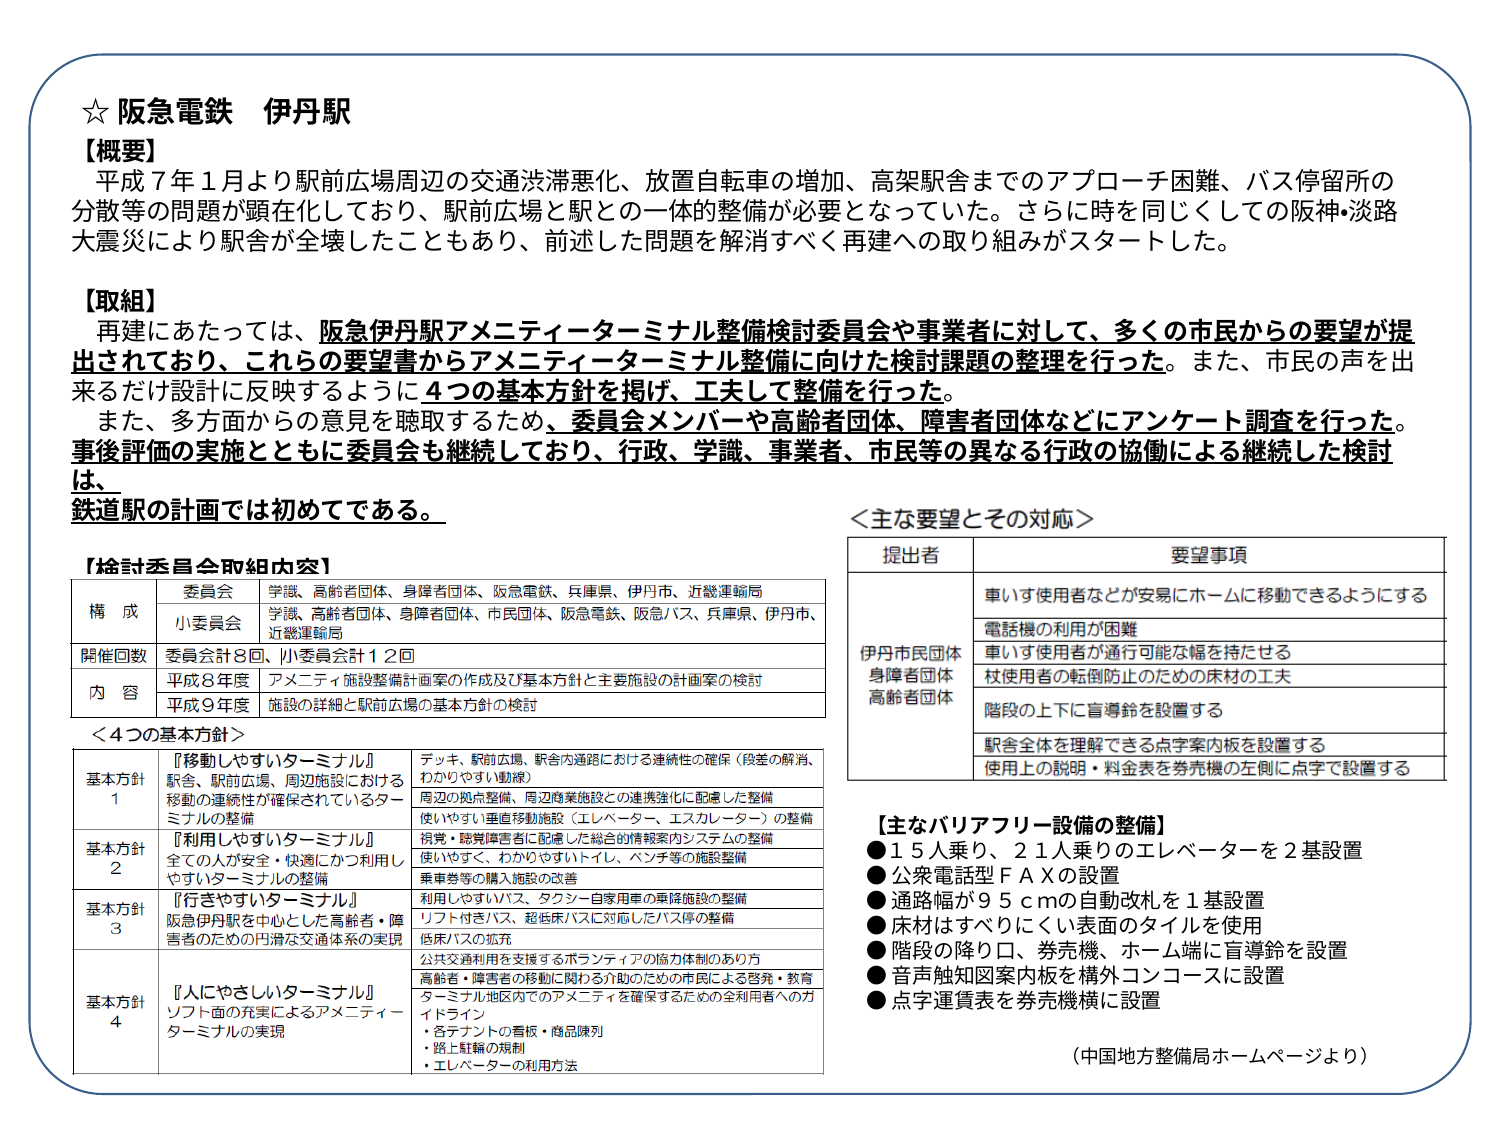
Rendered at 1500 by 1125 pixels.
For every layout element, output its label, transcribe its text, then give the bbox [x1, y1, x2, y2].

text_box [27, 52, 1473, 1097]
text_box 【主なバリアフリー設備の整備】 ●１５人乗り、２１人乗りのエレベーターを２基設置 ●公衆電話型ＦＡＸの設置 ●通路幅が９５ｃｍの自動改札を１基設置 ●床材はすべりにくい表面のタイルを使用 ●階段の降り口、券売機、ホーム端に盲導鈴を設置 ●音声触知図案内板を構外コンコースに設置 ●点字運賃表を券売機横に設置 [842, 796, 1450, 1073]
text_box ☆阪急電鉄 伊丹駅 [62, 78, 445, 120]
text_box 【概要】 平成７年１月より駅前広場周辺の交通渋滞悪化、放置自転車の増加、高架駅舎までのアプローチ困難、バス停留所の分散等の問題が顕在化しており、駅前広場と駅との一体的整備が必要となっていた。さらに時を同じくしての阪神・淡路大震災により駅舎が全壊したこともあり、前述した問題を解消すべく再建への取り組みがスタートした。 【取組】 再建にあたっては、阪急伊丹駅アメニティーターミナル整備検討委員会や事業者に対して、多くの市民からの要望が提出されており、これらの要望書からアメニティーターミナル整備に向けた検討課題の整理を行った。また、市民の声を出来るだけ設計に反映するように４つの基本方針を掲げ、工夫して整備を行った。 また、多方面からの意見を聴取するため、委員会メンバーや高齢者団体、障害者団体などにアンケート調査を行った。 事後評価の実施とともに委員会も継続しており、行政、学識、事業者、市民等の異なる行政の協働による継続した検討は、 鉄道駅の計画では初めてである。 【検討委員会取組内容】 [39, 111, 1450, 715]
picture [844, 504, 1448, 783]
text_box （中国地方整備局ホームページより） [1043, 1030, 1414, 1082]
picture [64, 573, 829, 1080]
